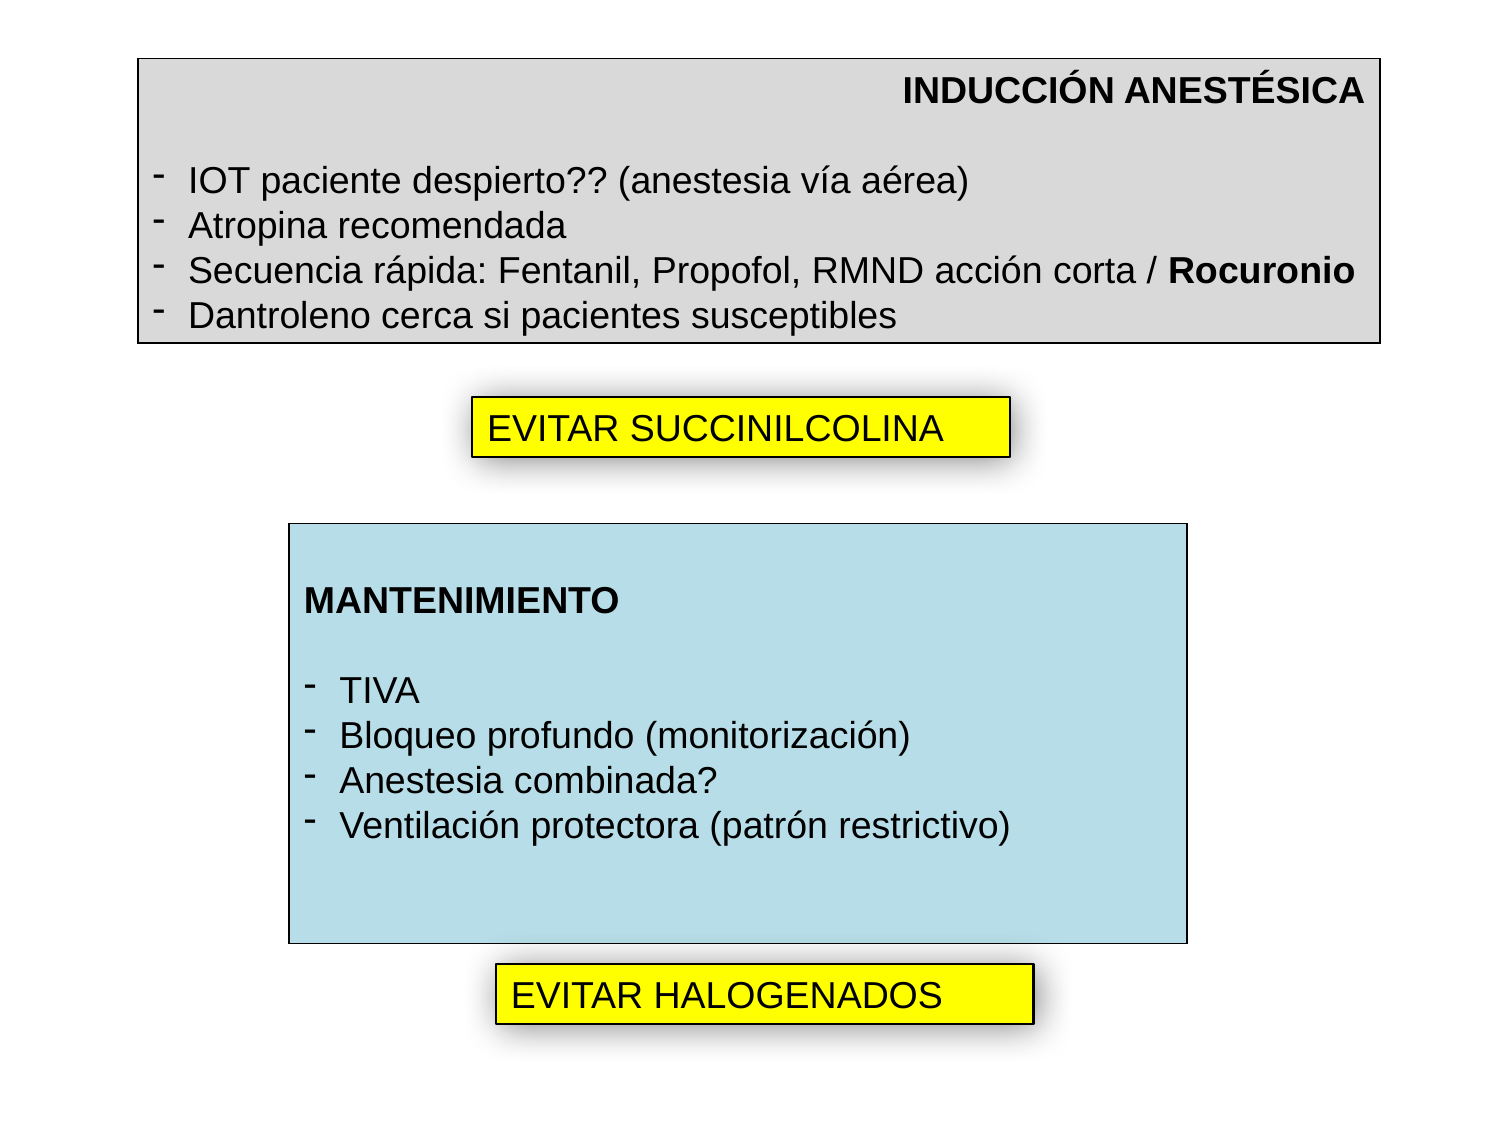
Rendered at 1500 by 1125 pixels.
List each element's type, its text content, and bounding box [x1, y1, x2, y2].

text_box EVITAR SUCCINILCOLINA [472, 397, 1010, 457]
text_box MANTENIMIENTO TIVA Bloqueo profundo (monitorización) Anestesia combinada? Ventilación protectora (patrón restrictivo) [289, 523, 1187, 944]
text_box EVITAR HALOGENADOS [496, 964, 1034, 1024]
text_box INDUCCIÓN ANESTÉSICA IOT paciente despierto?? (anestesia vía aérea) Atropina recomendada Secuencia rápida: Fentanil, Propofol, RMND acción corta / Rocuronio Dantroleno cerca si pacientes susceptibles [137, 58, 1381, 344]
